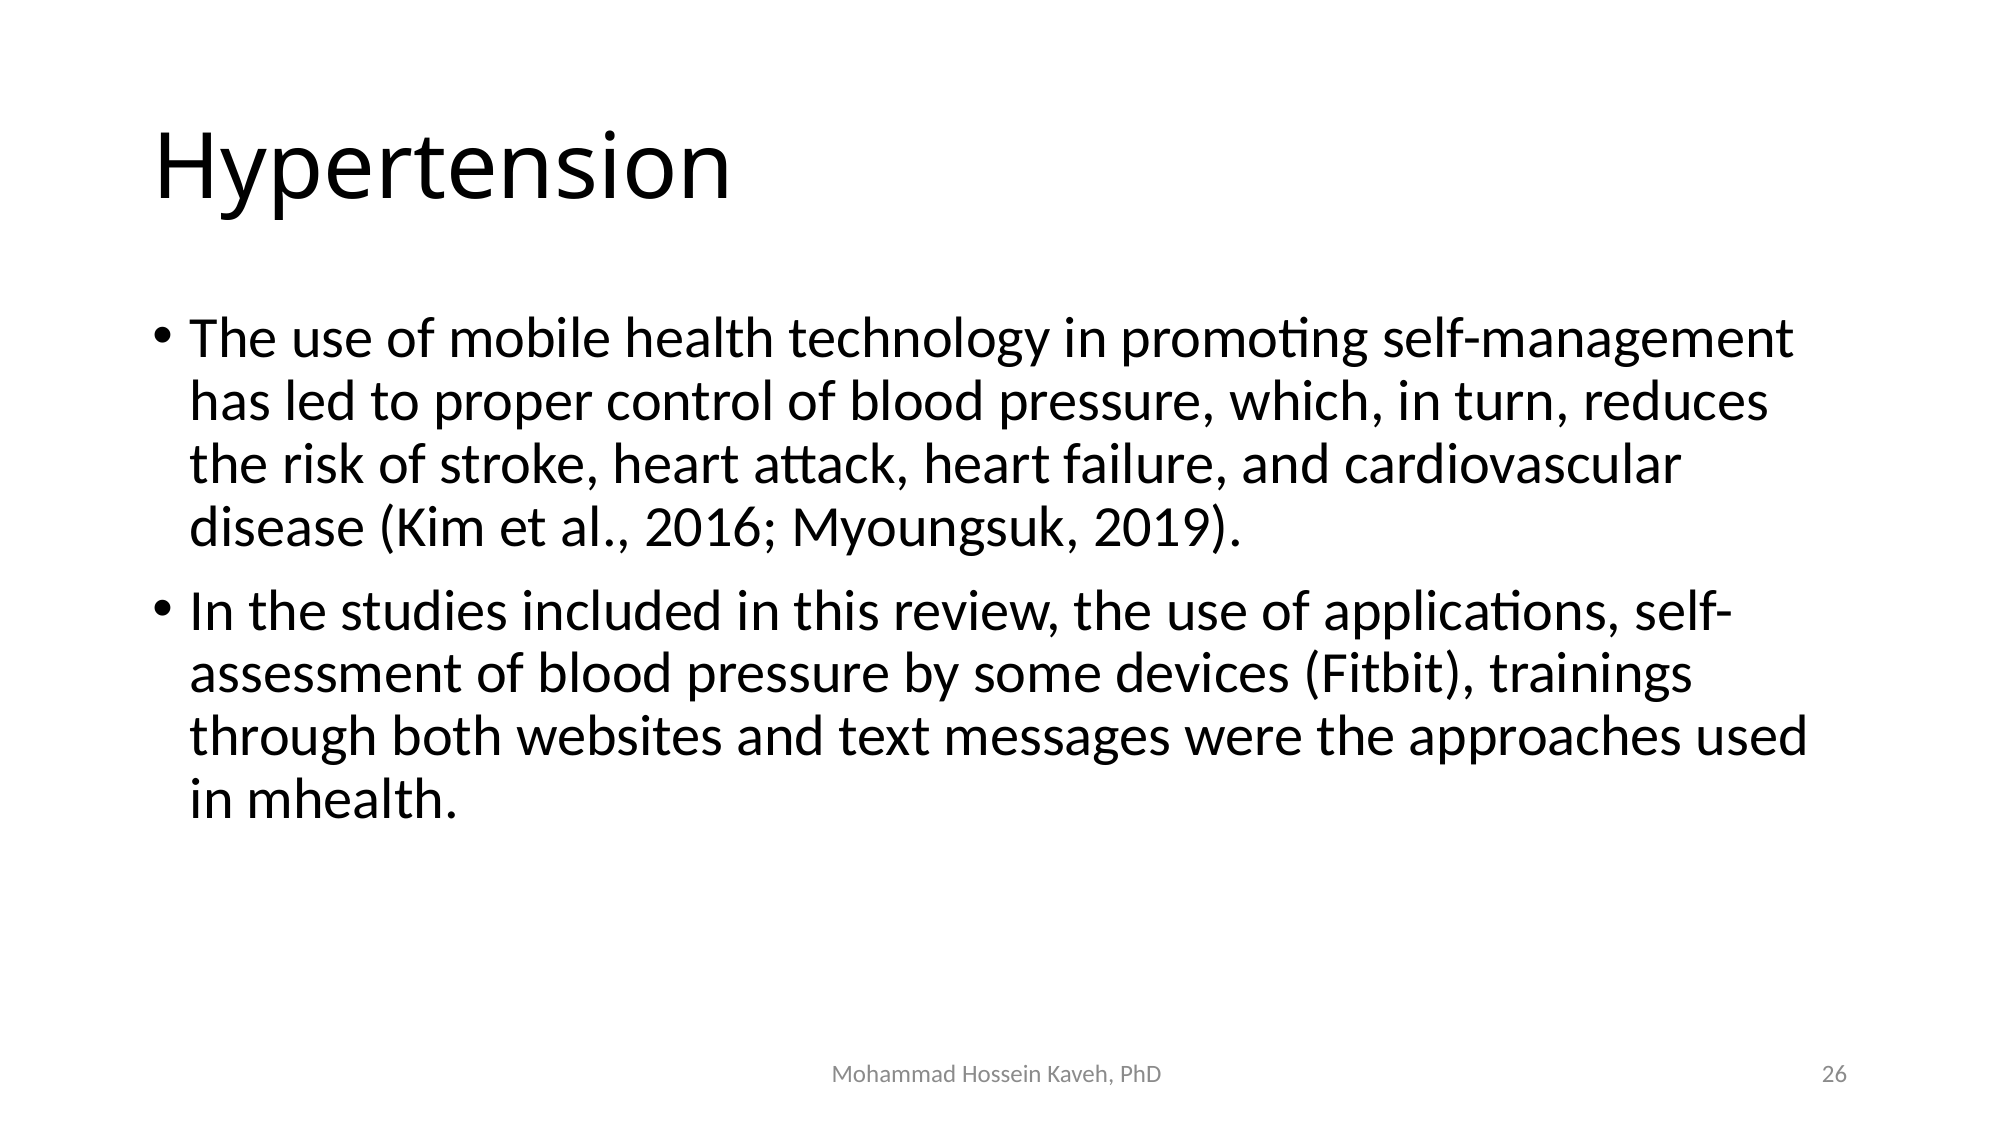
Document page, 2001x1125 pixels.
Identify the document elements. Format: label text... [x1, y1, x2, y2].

slide_number 26 [1412, 1042, 1863, 1103]
footer Mohammad Hossein Kaveh, PhD [662, 1042, 1338, 1103]
title Hypertension [137, 59, 1863, 278]
list The use of mobile health technology in promoting self-management has led to proper control of blood pressure, which, in turn, reduces the risk of stroke, heart attack, heart failure, and cardiovascular disease (Kim et al., 2016; Myoungsuk, 2019). In the studies included in this review, the use of applications, self-assessment of blood pressure by some devices (Fitbit), trainings through both websites and text messages were the approaches used in mhealth. [137, 299, 1863, 1014]
